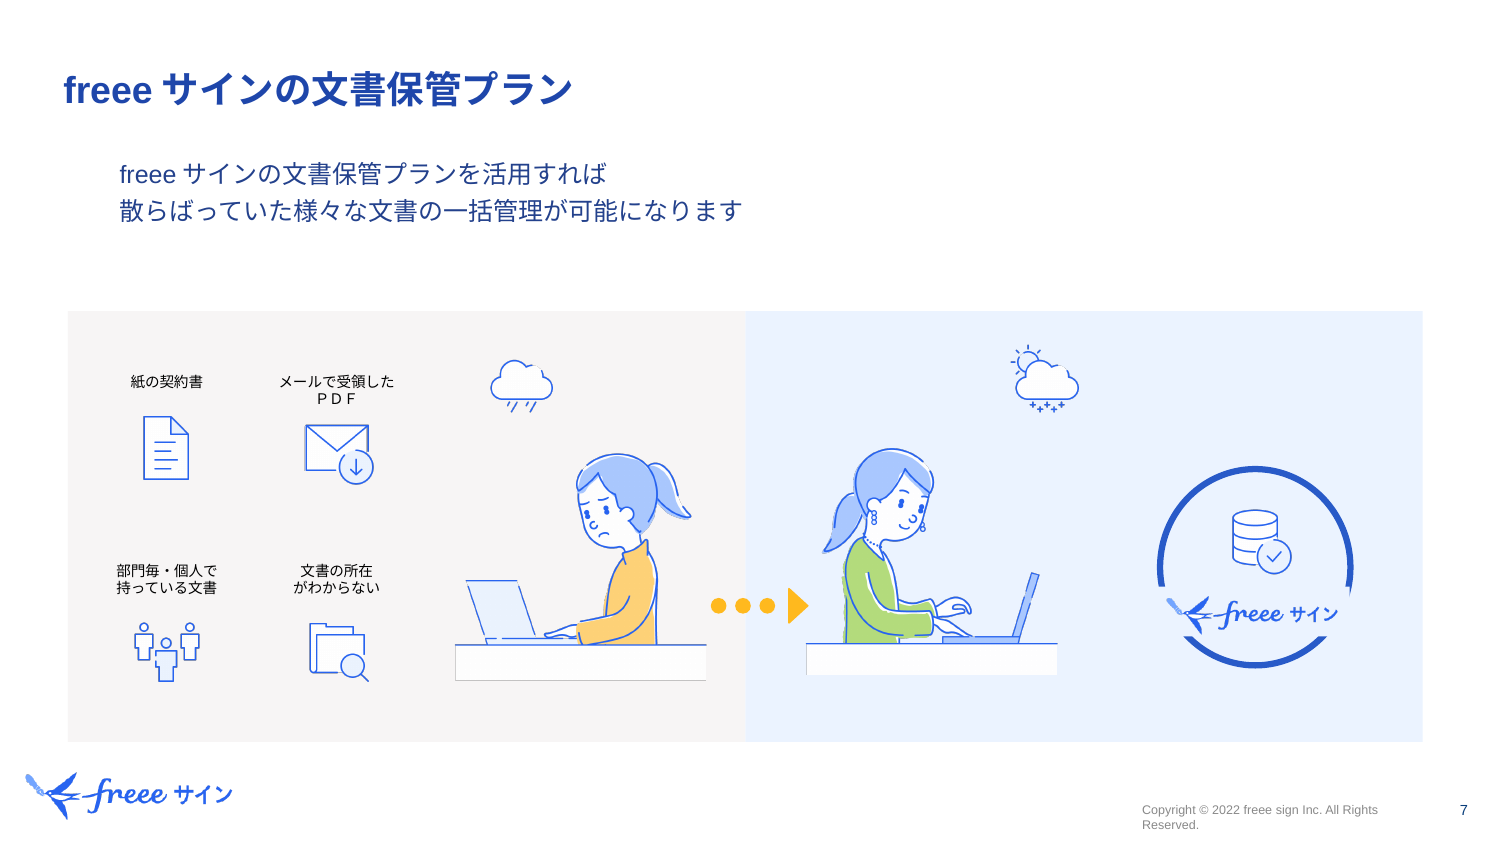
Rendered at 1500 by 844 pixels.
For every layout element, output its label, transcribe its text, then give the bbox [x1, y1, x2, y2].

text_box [742, 597, 769, 614]
text_box [1160, 469, 1351, 574]
picture [298, 409, 375, 486]
text_box [67, 311, 746, 742]
title freeeサインの文書保管プラン [55, 47, 1393, 130]
picture [128, 409, 205, 486]
text_box 文書の所在 がわからない [265, 554, 408, 605]
text_box 部門毎・個人で 持っている文書 [95, 554, 238, 605]
picture [1, 748, 256, 843]
picture [483, 343, 560, 420]
picture [423, 422, 737, 712]
text_box メールで受領したＰＤＦ [265, 364, 408, 415]
text_box [746, 311, 1423, 742]
picture [1147, 499, 1357, 654]
picture [128, 612, 205, 689]
text_box 紙の契約書 [115, 364, 219, 398]
picture [774, 343, 1088, 707]
picture [298, 612, 375, 689]
title freeeサインの文書保管プランを活用すれば 散らばっていた様々な文書の一括管理が可能になります [112, 143, 1236, 251]
